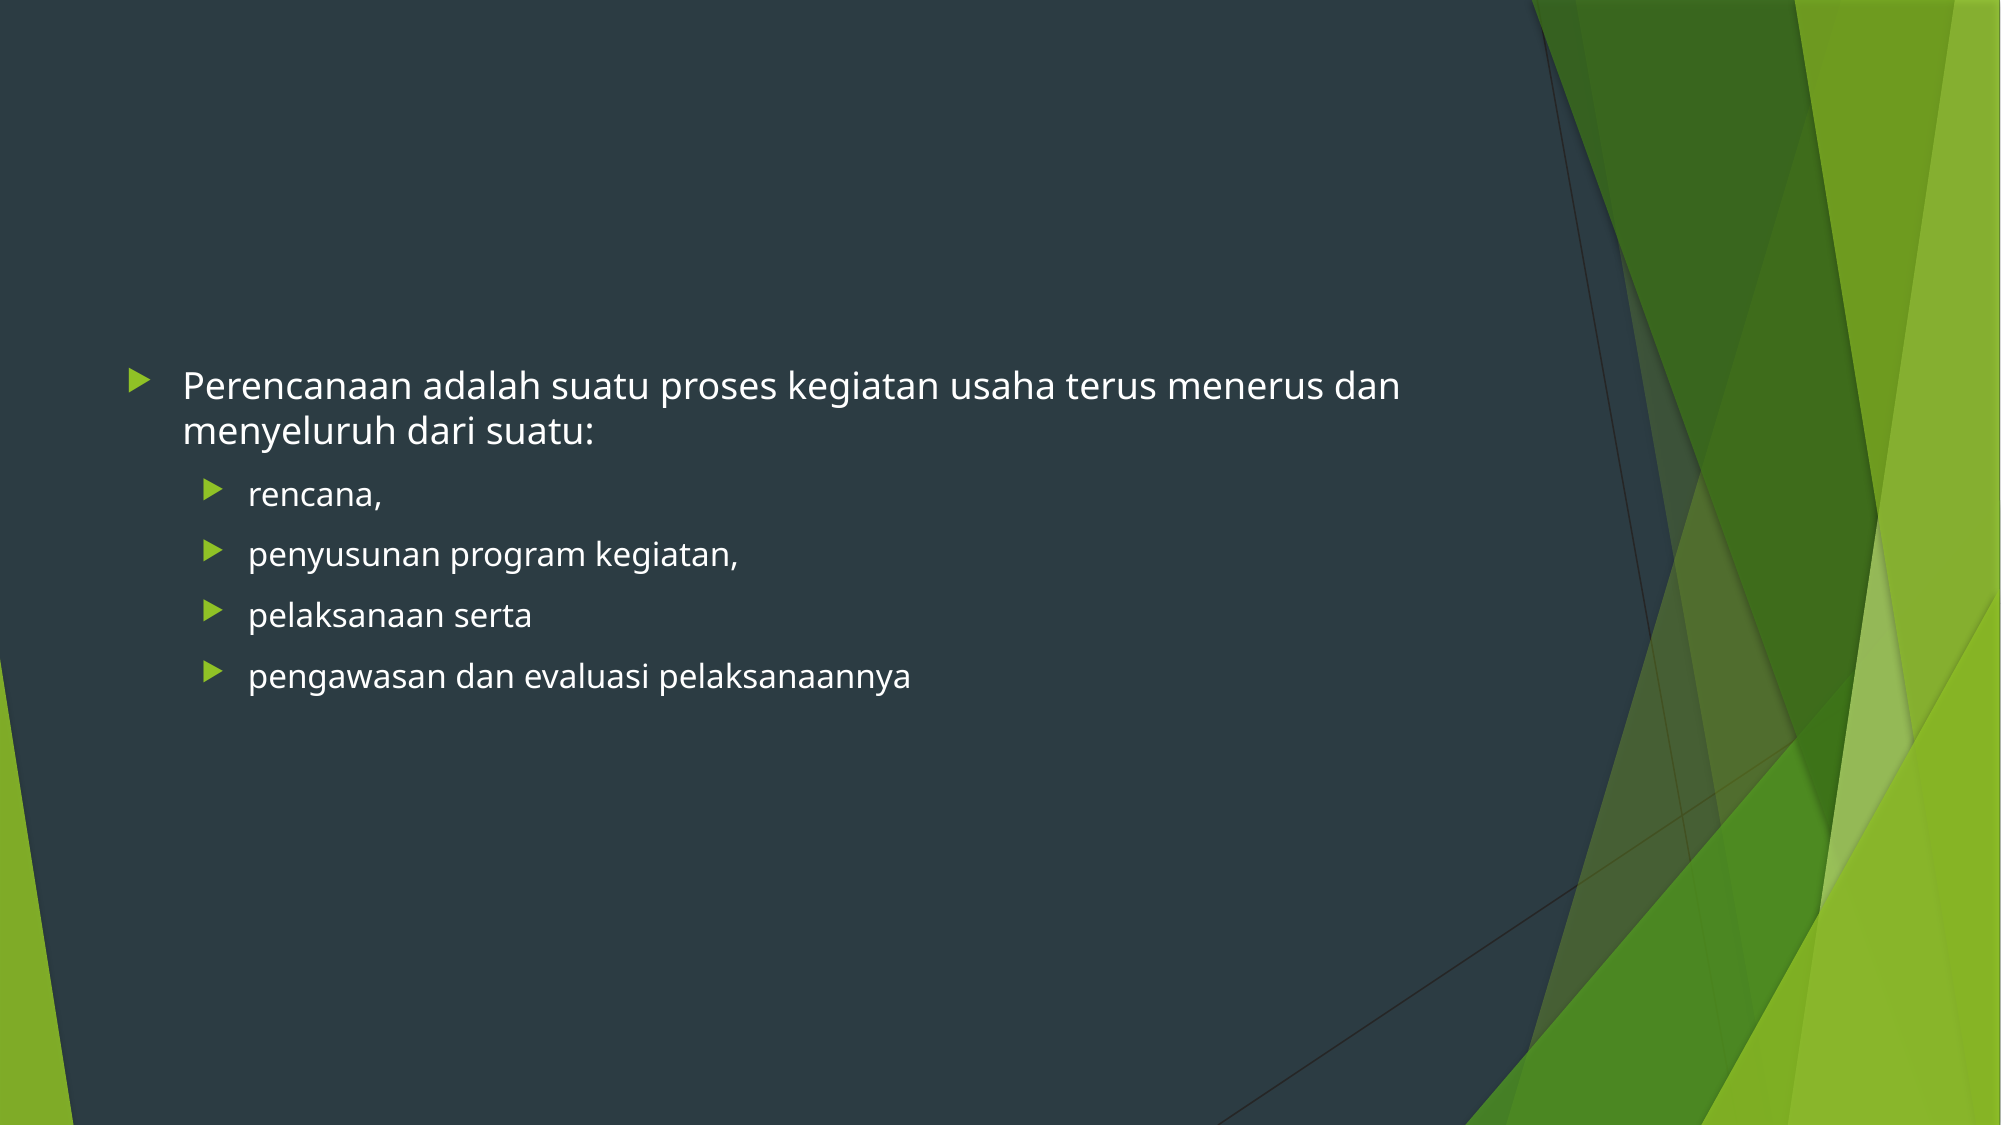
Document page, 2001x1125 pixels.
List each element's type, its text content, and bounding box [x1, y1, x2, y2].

list Perencanaan adalah suatu proses kegiatan usaha terus menerus dan menyeluruh dari suatu: rencana, penyusunan program kegiatan, pelaksanaan serta pengawasan dan evaluasi pelaksanaannya [111, 354, 1522, 992]
